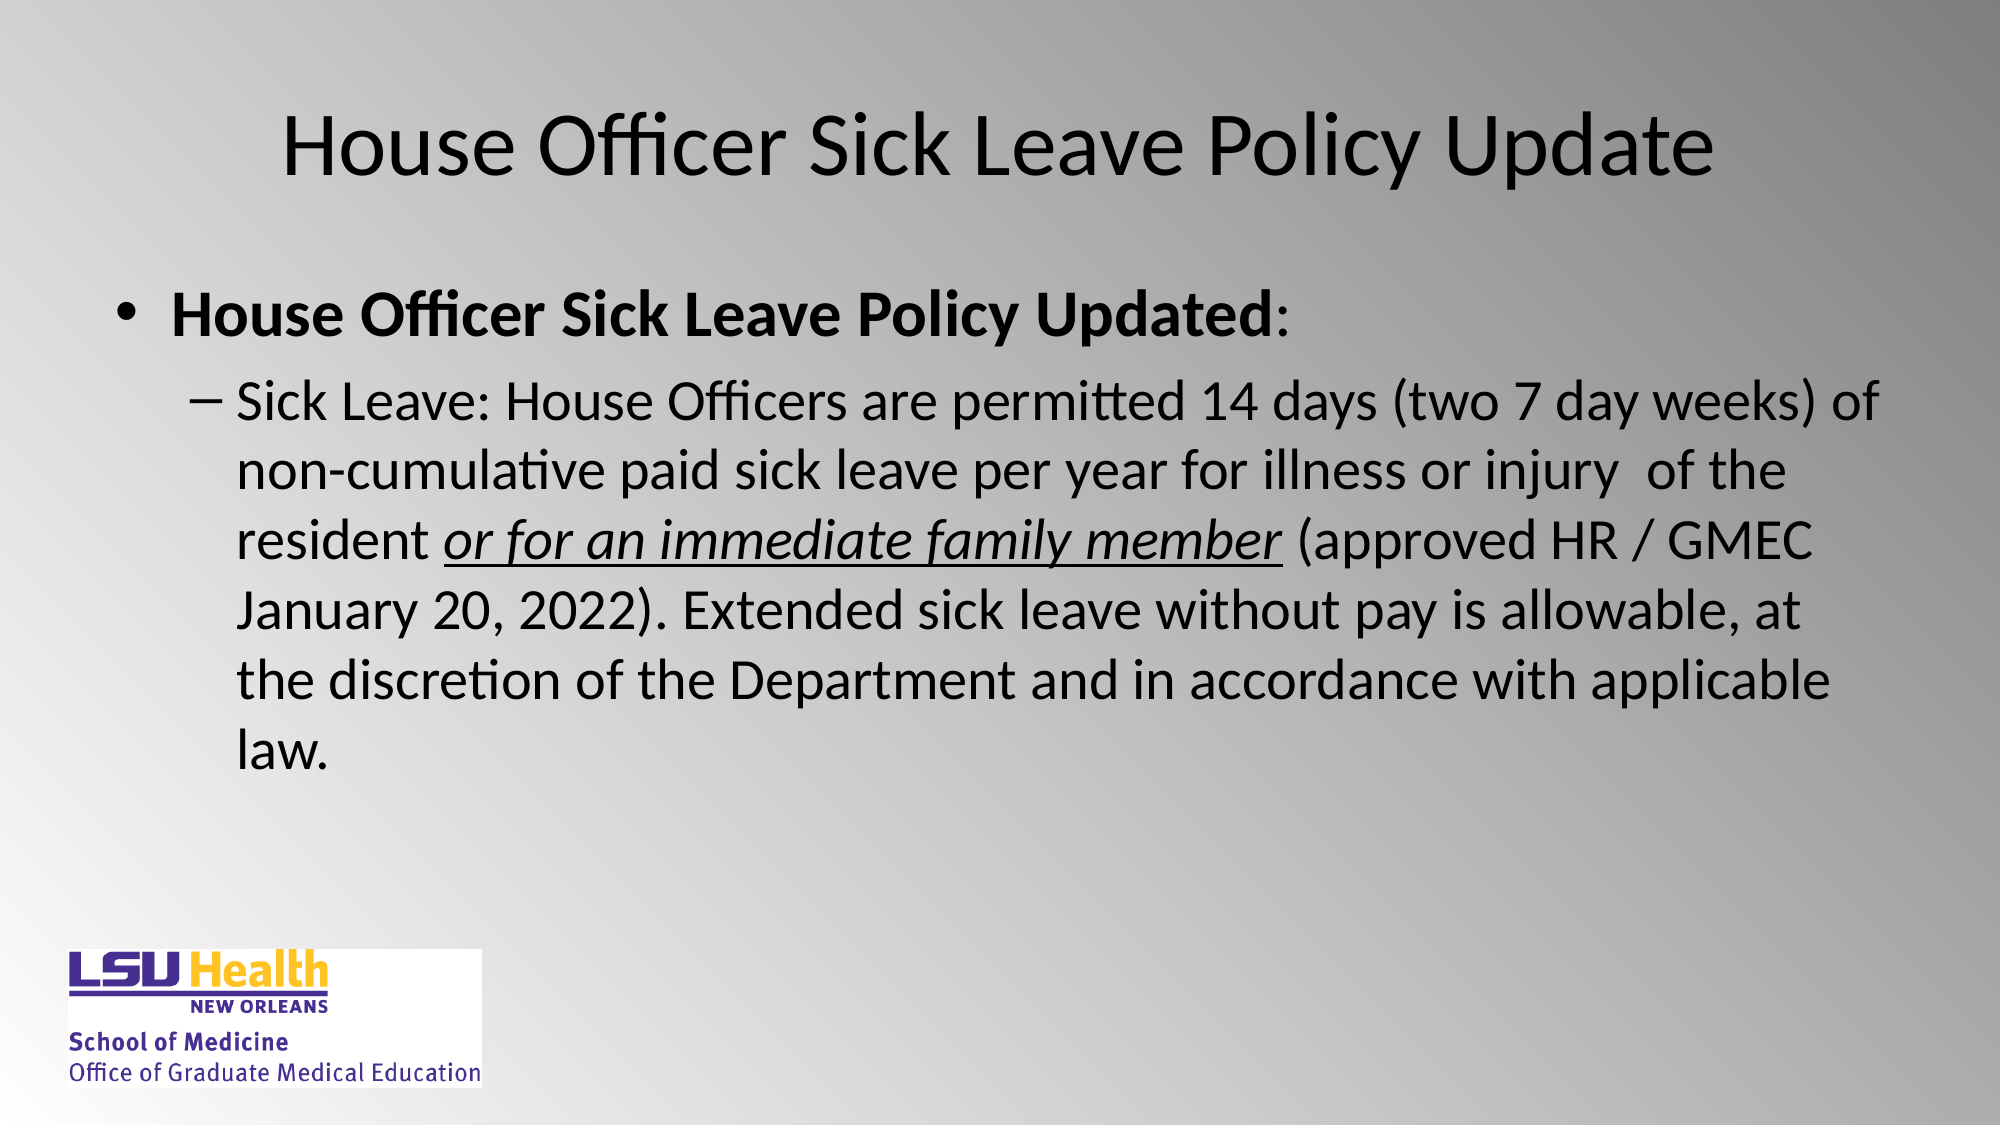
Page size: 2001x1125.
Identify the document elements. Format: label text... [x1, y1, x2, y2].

picture [68, 949, 482, 1088]
list House Officer Sick Leave Policy Updated: Sick Leave: House Officers are permitted 14 days (two 7 day weeks) of non-cumulative paid sick leave per year for illness or injury of the resident or for an immediate family member (approved HR / GMEC January 20, 2022). Extended sick leave without pay is allowable, at the discretion of the Department and in accordance with applicable law. [99, 262, 1900, 1005]
title House Officer Sick Leave Policy Update [99, 45, 1900, 233]
